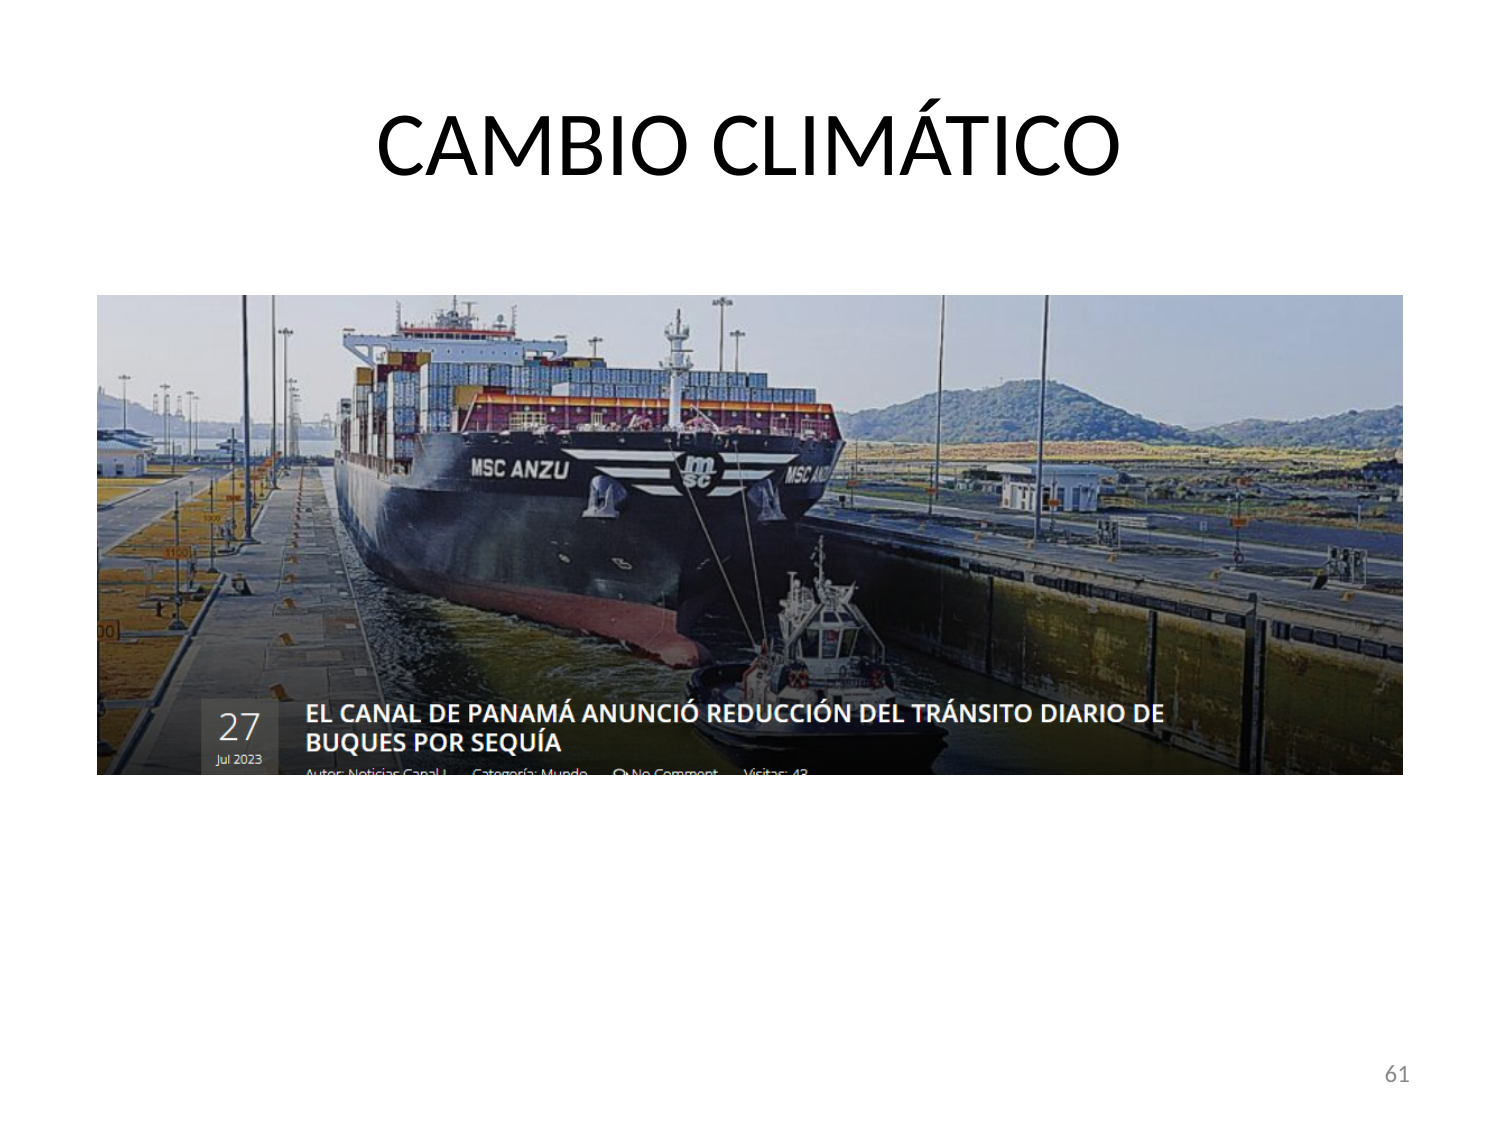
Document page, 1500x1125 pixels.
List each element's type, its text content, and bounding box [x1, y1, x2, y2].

slide_number 61 [1074, 1042, 1425, 1103]
title CAMBIO CLIMÁTICO [75, 45, 1425, 233]
picture [97, 294, 1403, 775]
